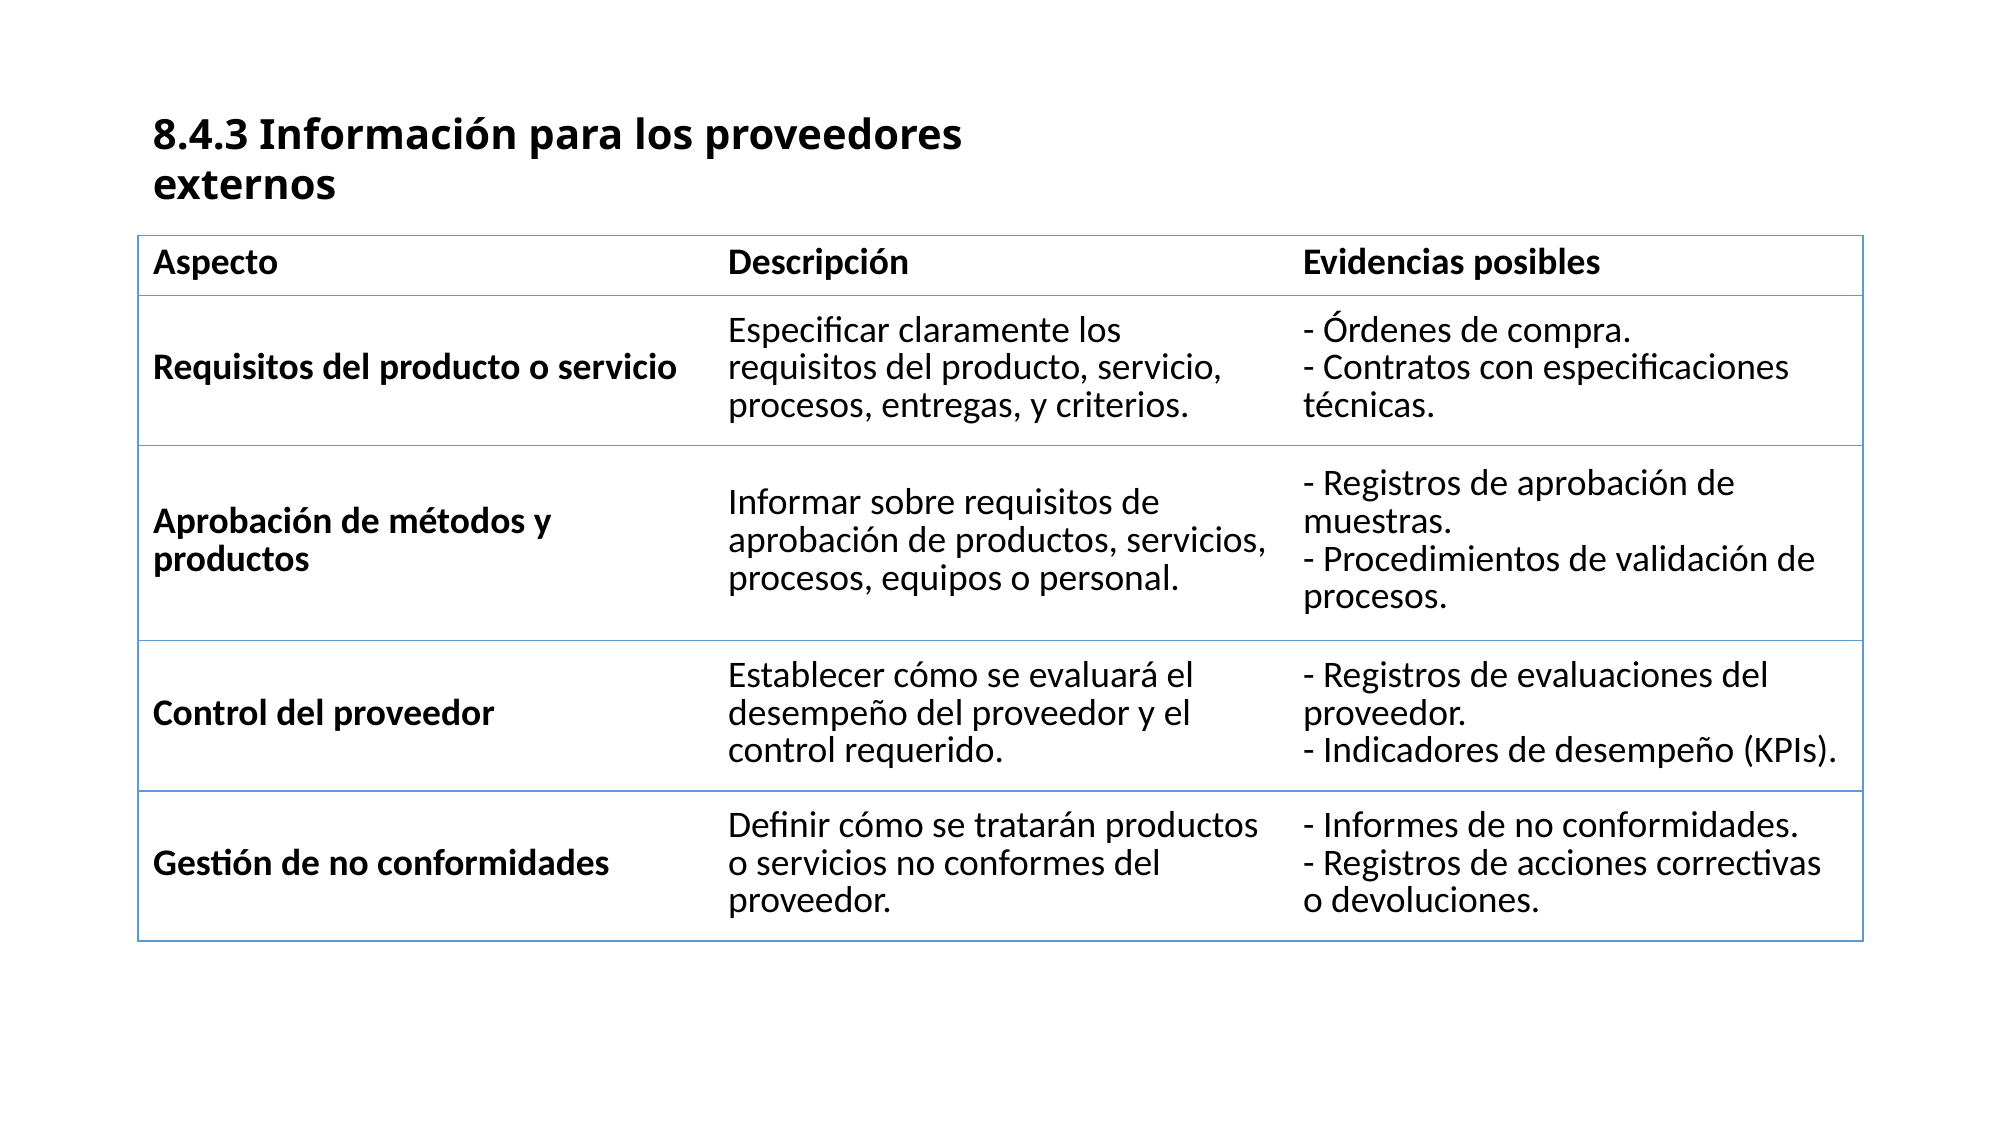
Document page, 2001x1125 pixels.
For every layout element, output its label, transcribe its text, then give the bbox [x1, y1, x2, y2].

table_cell - Registros de evaluaciones del proveedor. - Indicadores de desempeño (KPIs). [1288, 641, 1862, 790]
table_header Evidencias posibles [1288, 236, 1862, 295]
table_cell - Órdenes de compra. - Contratos con especificaciones técnicas. [1288, 296, 1862, 445]
table_header Aspecto [139, 236, 713, 295]
table_header Descripción [713, 236, 1288, 295]
table_cell - Informes de no conformidades. - Registros de acciones correctivas o devoluciones. [1288, 792, 1862, 940]
table_cell - Registros de aprobación de muestras. - Procedimientos de validación de procesos. [1288, 446, 1862, 640]
table_cell Gestión de no conformidades [139, 792, 713, 940]
table_cell Control del proveedor [139, 641, 713, 790]
table_cell Requisitos del producto o servicio [139, 296, 713, 445]
text_box 8.4.3 Información para los proveedores externos [138, 100, 1139, 215]
table_cell Aprobación de métodos y productos [139, 446, 713, 640]
table_cell Establecer cómo se evaluará el desempeño del proveedor y el control requerido. [713, 641, 1288, 790]
table_cell Especificar claramente los requisitos del producto, servicio, procesos, entregas, y criterios. [713, 296, 1288, 445]
table_cell Definir cómo se tratarán productos o servicios no conformes del proveedor. [713, 792, 1288, 940]
table_cell Informar sobre requisitos de aprobación de productos, servicios, procesos, equipos o personal. [713, 446, 1288, 640]
